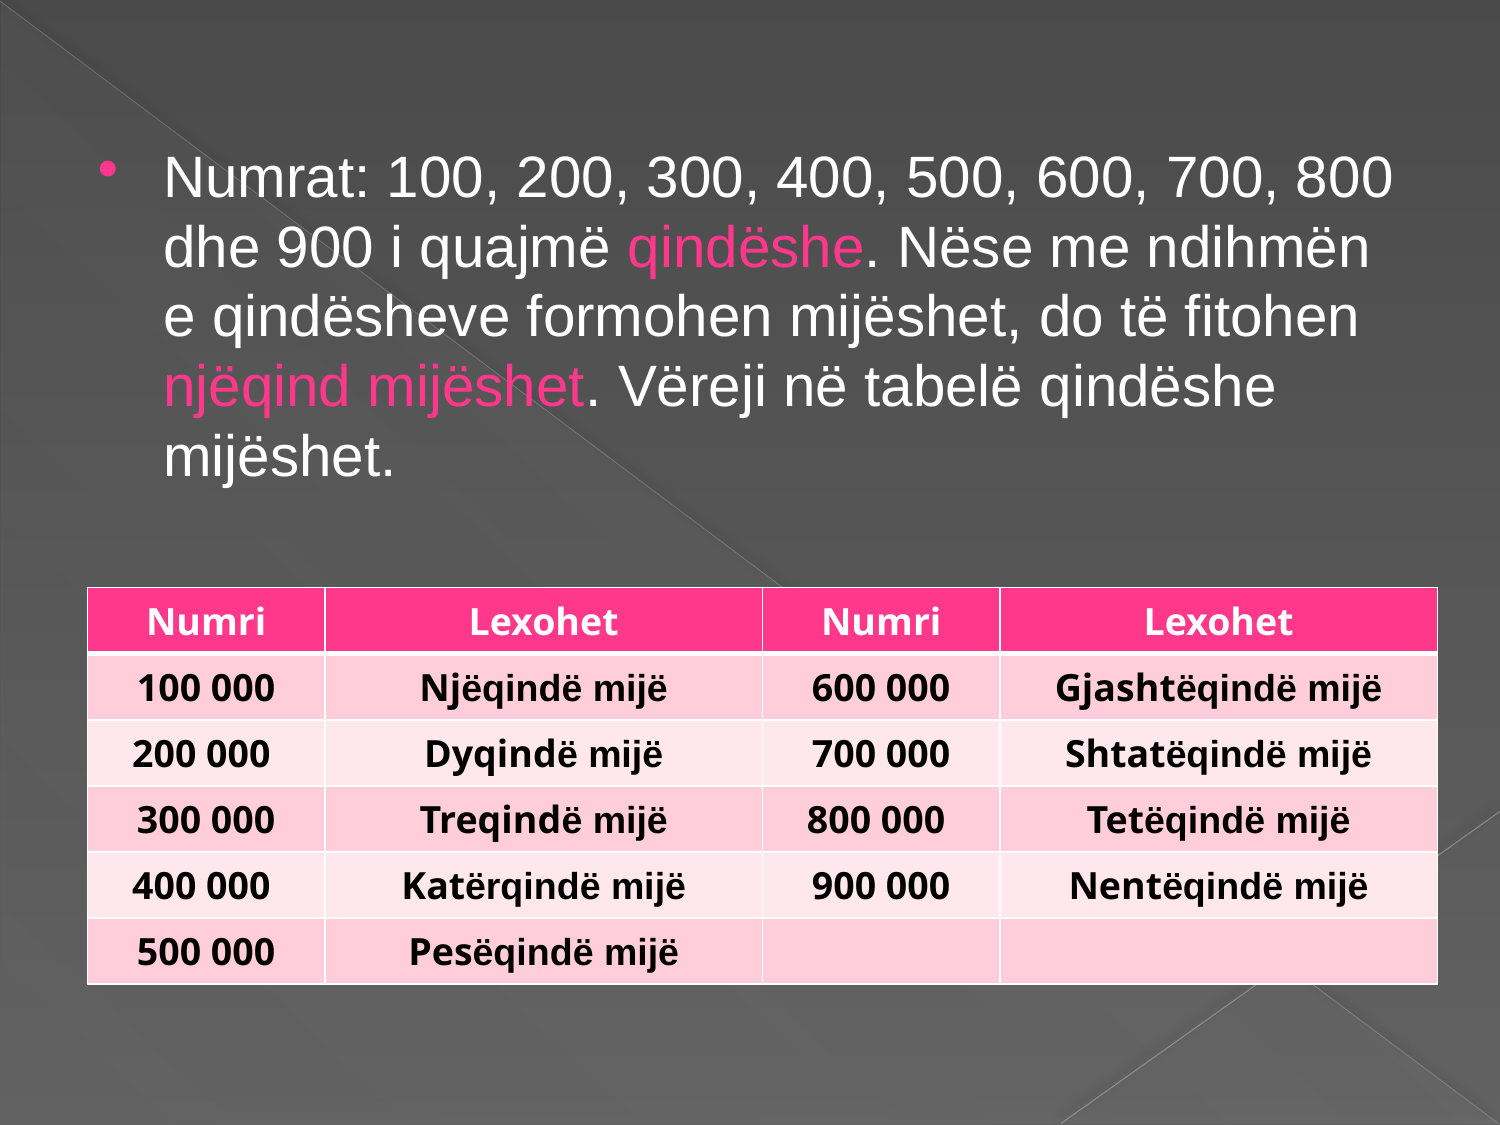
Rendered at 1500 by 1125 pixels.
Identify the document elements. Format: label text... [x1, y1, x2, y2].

table_cell 800 000 [763, 787, 999, 851]
table_cell [1001, 919, 1437, 983]
table_header Lexohet [1001, 588, 1437, 651]
table_header Numri [763, 588, 999, 651]
table_cell 100 000 [88, 656, 324, 719]
table_cell 600 000 [763, 656, 999, 719]
table_cell [763, 919, 999, 983]
list Numrat: 100, 200, 300, 400, 500, 600, 700, 800 dhe 900 i quajmë qindëshe. Nëse me ndihmën e qindësheve formohen mijëshet, do të fitohen njëqind mijëshet. Vëreji në tabelë qindëshe mijëshet. [75, 50, 1425, 1088]
table_cell Tetëqindë mijë [1001, 787, 1437, 851]
table_cell Treqindë mijë [326, 787, 762, 851]
table_cell Shtatëqindë mijë [1001, 721, 1437, 785]
table_cell Nentëqindë mijë [1001, 853, 1437, 917]
table_cell 500 000 [88, 919, 324, 983]
table_cell 700 000 [763, 721, 999, 785]
table_cell 200 000 [88, 721, 324, 785]
table_cell 400 000 [88, 853, 324, 917]
table_cell Katërqindë mijë [326, 853, 762, 917]
table_cell Gjashtëqindë mijë [1001, 656, 1437, 719]
table_cell 300 000 [88, 787, 324, 851]
table_header Numri [88, 588, 324, 651]
table_cell 900 000 [763, 853, 999, 917]
table_cell Pesëqindë mijë [326, 919, 762, 983]
table_cell Njëqindë mijë [326, 656, 762, 719]
table_header Lexohet [326, 588, 762, 651]
table_cell Dyqindë mijë [326, 721, 762, 785]
